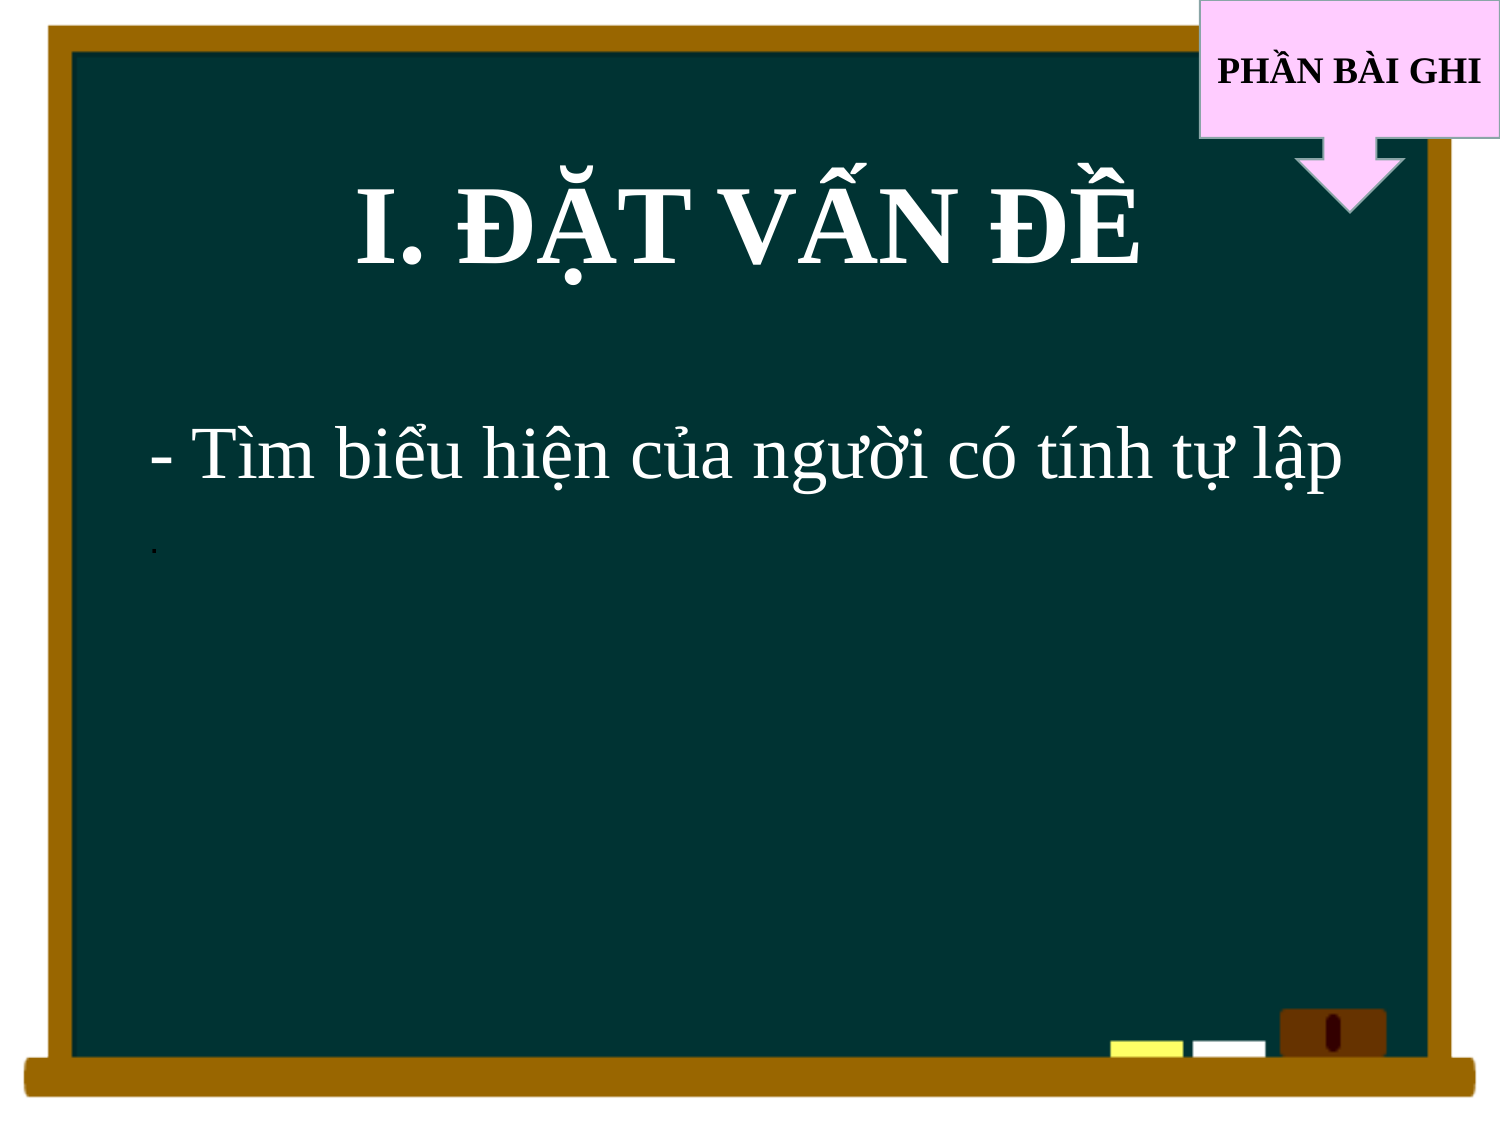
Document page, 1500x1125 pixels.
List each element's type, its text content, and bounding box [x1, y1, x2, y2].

text_box - Tìm biểu hiện của người có tính tự lập . [134, 351, 1366, 569]
picture [0, 0, 1500, 1125]
title I. ĐẶT VẤN ĐỀ [75, 125, 1425, 313]
text_box PHẦN BÀI GHI [1198, 0, 1500, 214]
